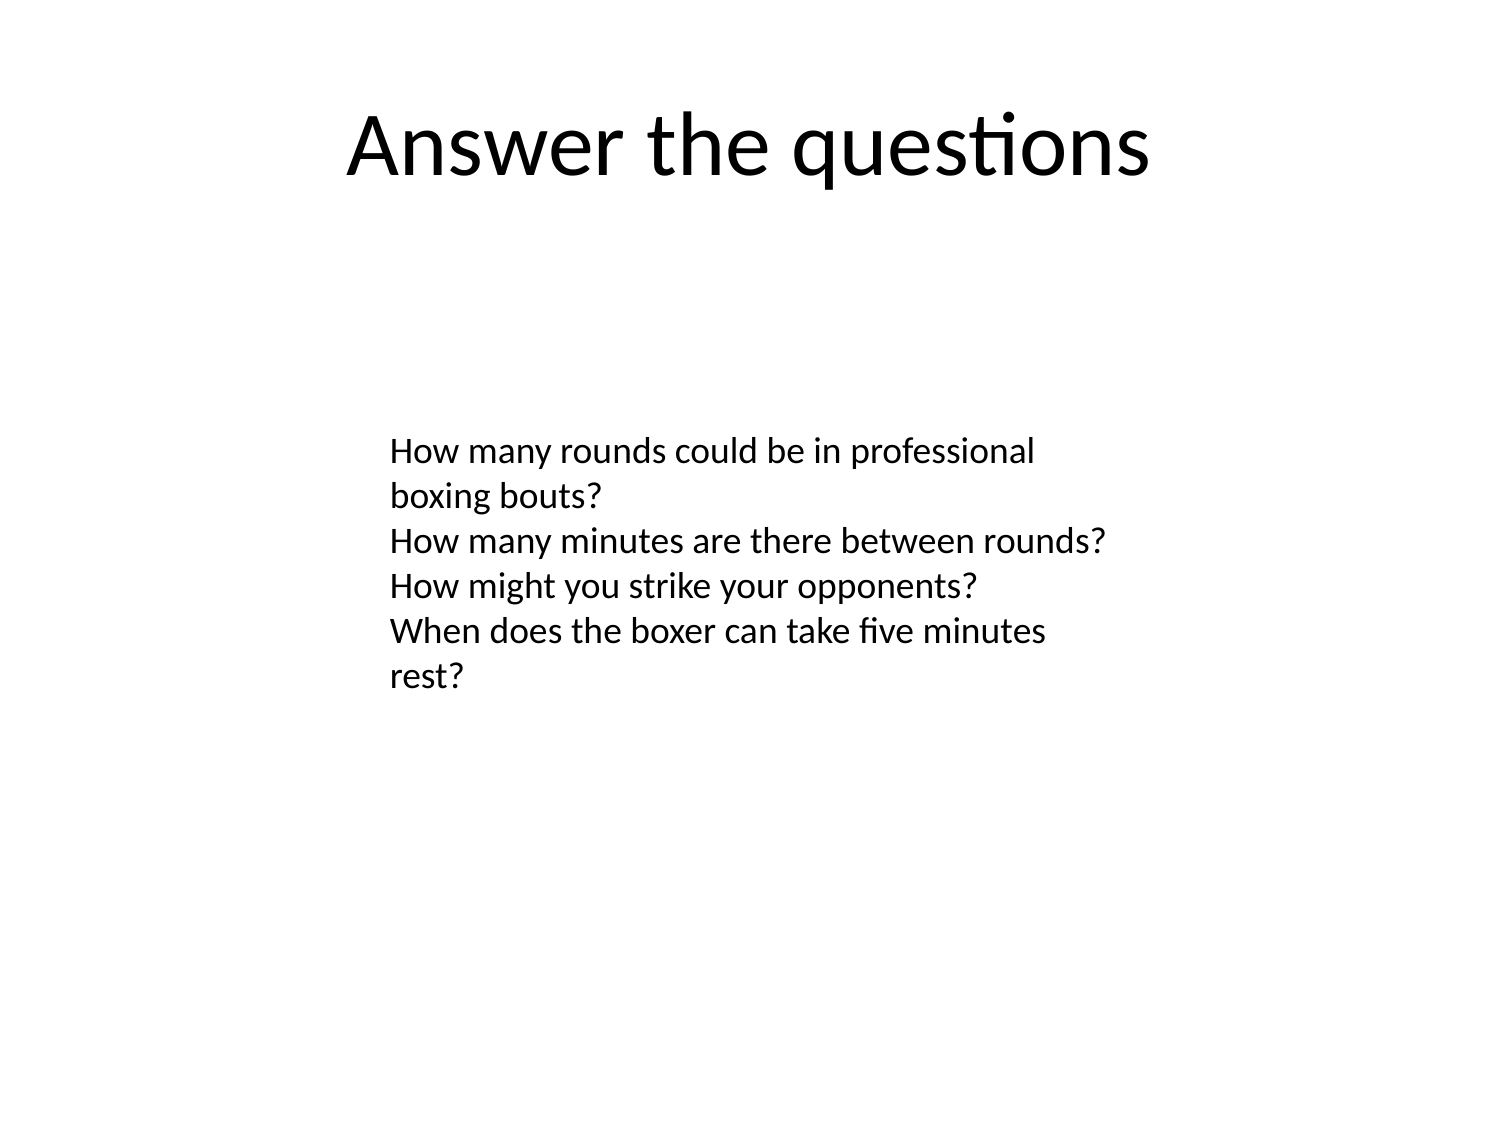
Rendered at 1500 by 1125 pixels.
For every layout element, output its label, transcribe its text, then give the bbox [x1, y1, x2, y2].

title Answer the questions [75, 45, 1425, 233]
text_box How many rounds could be in professional boxing bouts? How many minutes are there between rounds? How might you strike your opponents? When does the boxer can take five minutes rest? [374, 418, 1125, 704]
